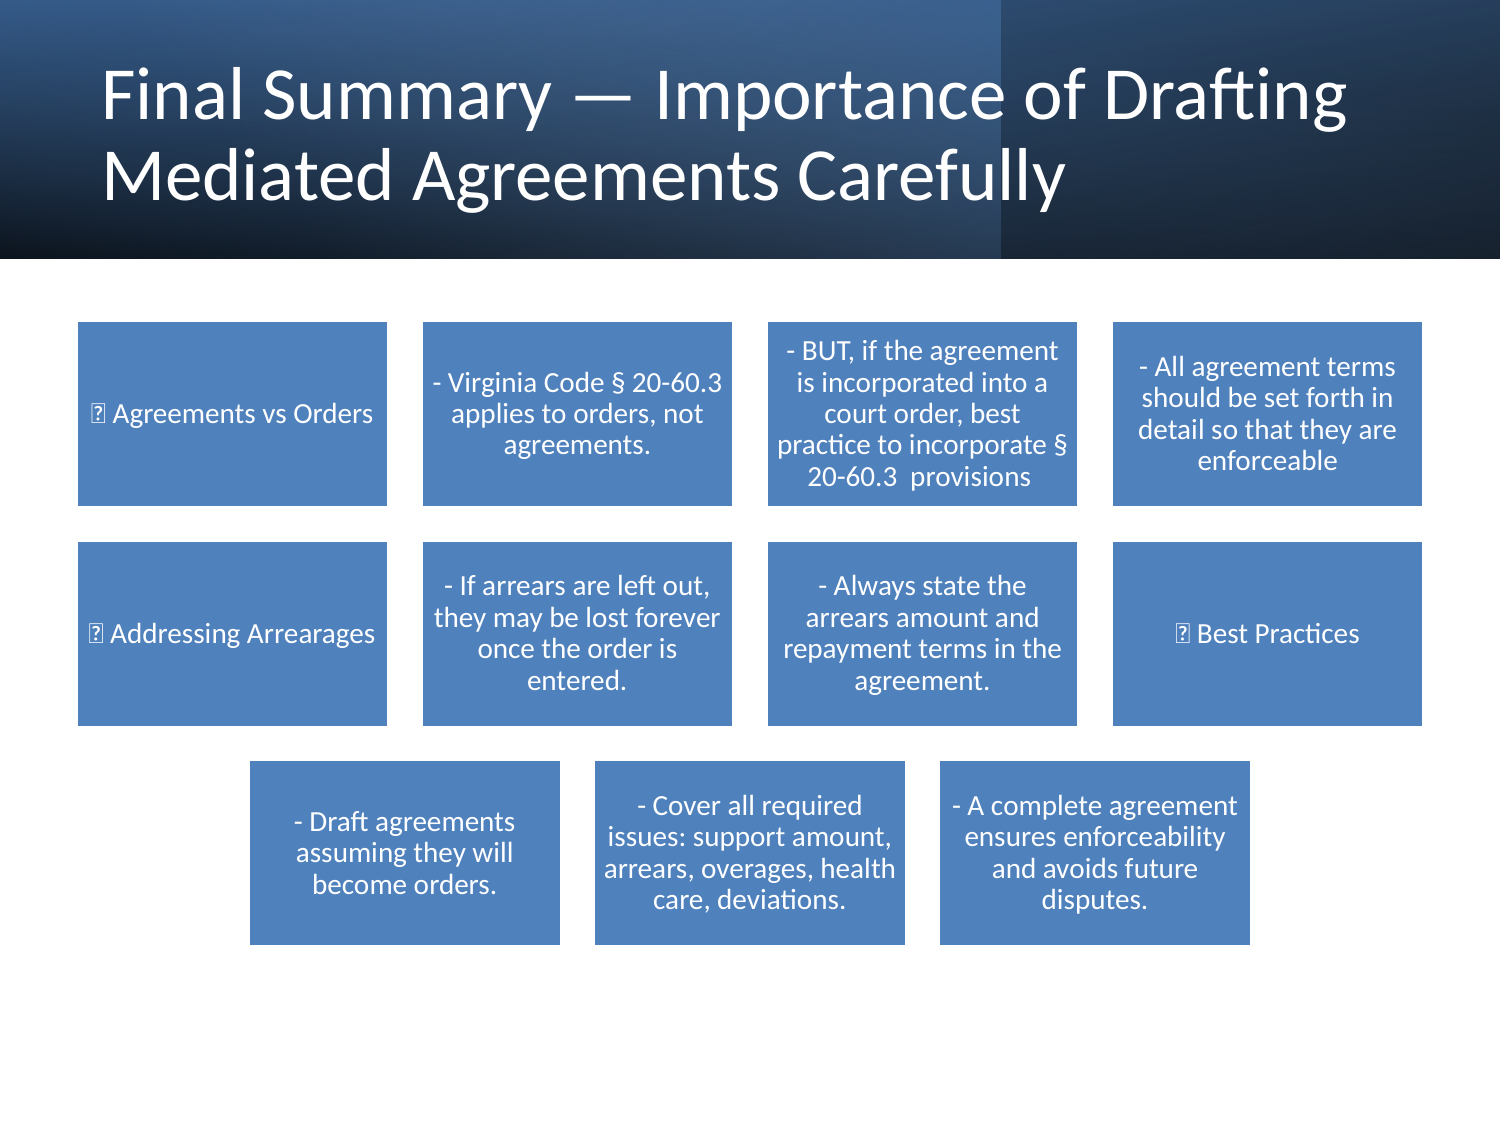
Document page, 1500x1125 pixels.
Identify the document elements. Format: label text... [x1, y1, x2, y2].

title Final Summary — Importance of Drafting Mediated Agreements Carefully [86, 40, 1384, 231]
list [74, 262, 1426, 1006]
text_box [0, 0, 1500, 260]
text_box [0, 261, 1500, 1125]
